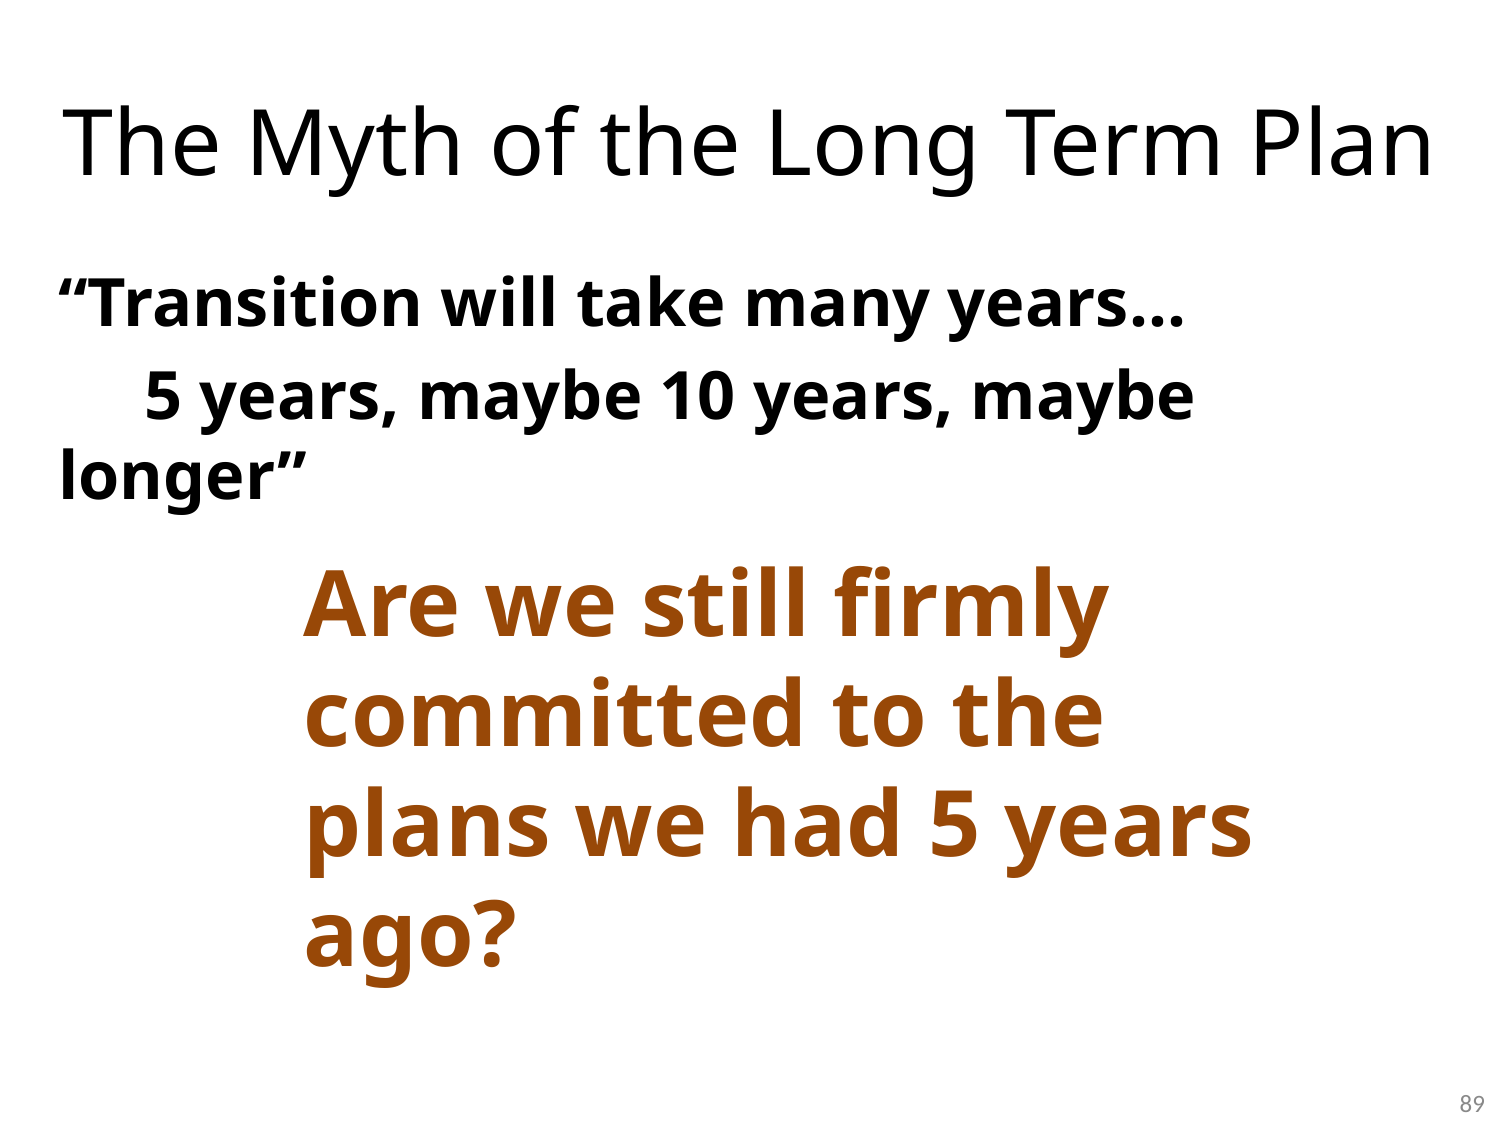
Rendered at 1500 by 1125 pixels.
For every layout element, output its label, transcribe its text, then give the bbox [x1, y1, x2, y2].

list “Transition will take many years... 5 years, maybe 10 years, maybe longer” [43, 251, 1457, 514]
slide_number 89 [1149, 1072, 1500, 1125]
text_box Are we still firmly committed to the plans we had 5 years ago? [289, 537, 1307, 993]
title The Myth of the Long Term Plan [43, 45, 1457, 233]
